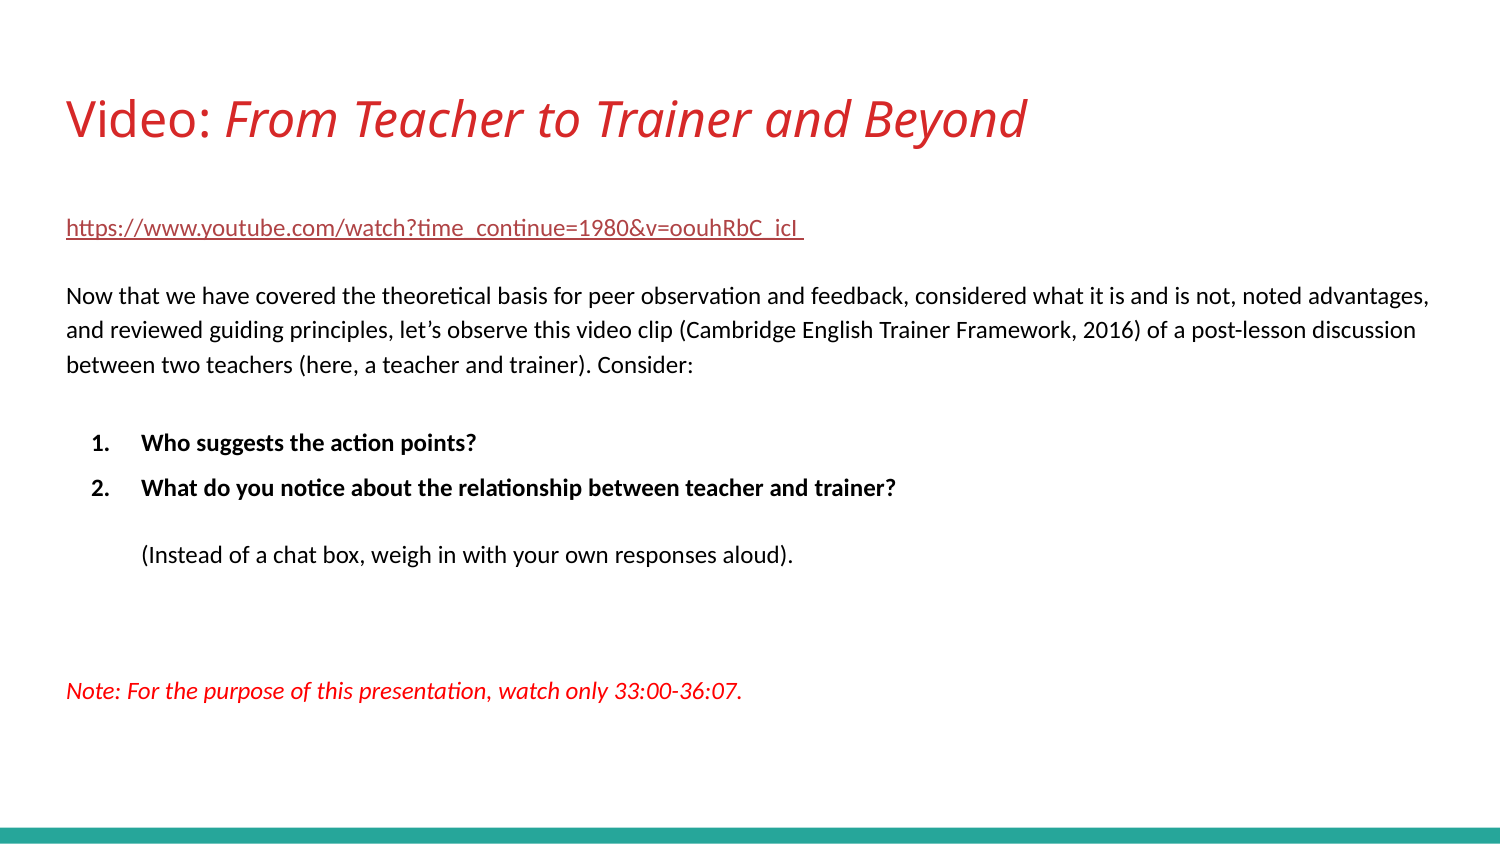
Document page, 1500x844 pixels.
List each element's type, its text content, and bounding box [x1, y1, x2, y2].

list https://www.youtube.com/watch?time_continue=1980&v=oouhRbC_icI Now that we have covered the theoretical basis for peer observation and feedback, considered what it is and is not, noted advantages, and reviewed guiding principles, let’s observe this video clip (Cambridge English Trainer Framework, 2016) of a post-lesson discussion between two teachers (here, a teacher and trainer). Consider: Who suggests the action points? What do you notice about the relationship between teacher and trainer? (Instead of a chat box, weigh in with your own responses aloud). Note: For the purpose of this presentation, watch only 33:00-36:07. [51, 192, 1449, 750]
title Video: From Teacher to Trainer and Beyond [51, 72, 1449, 174]
